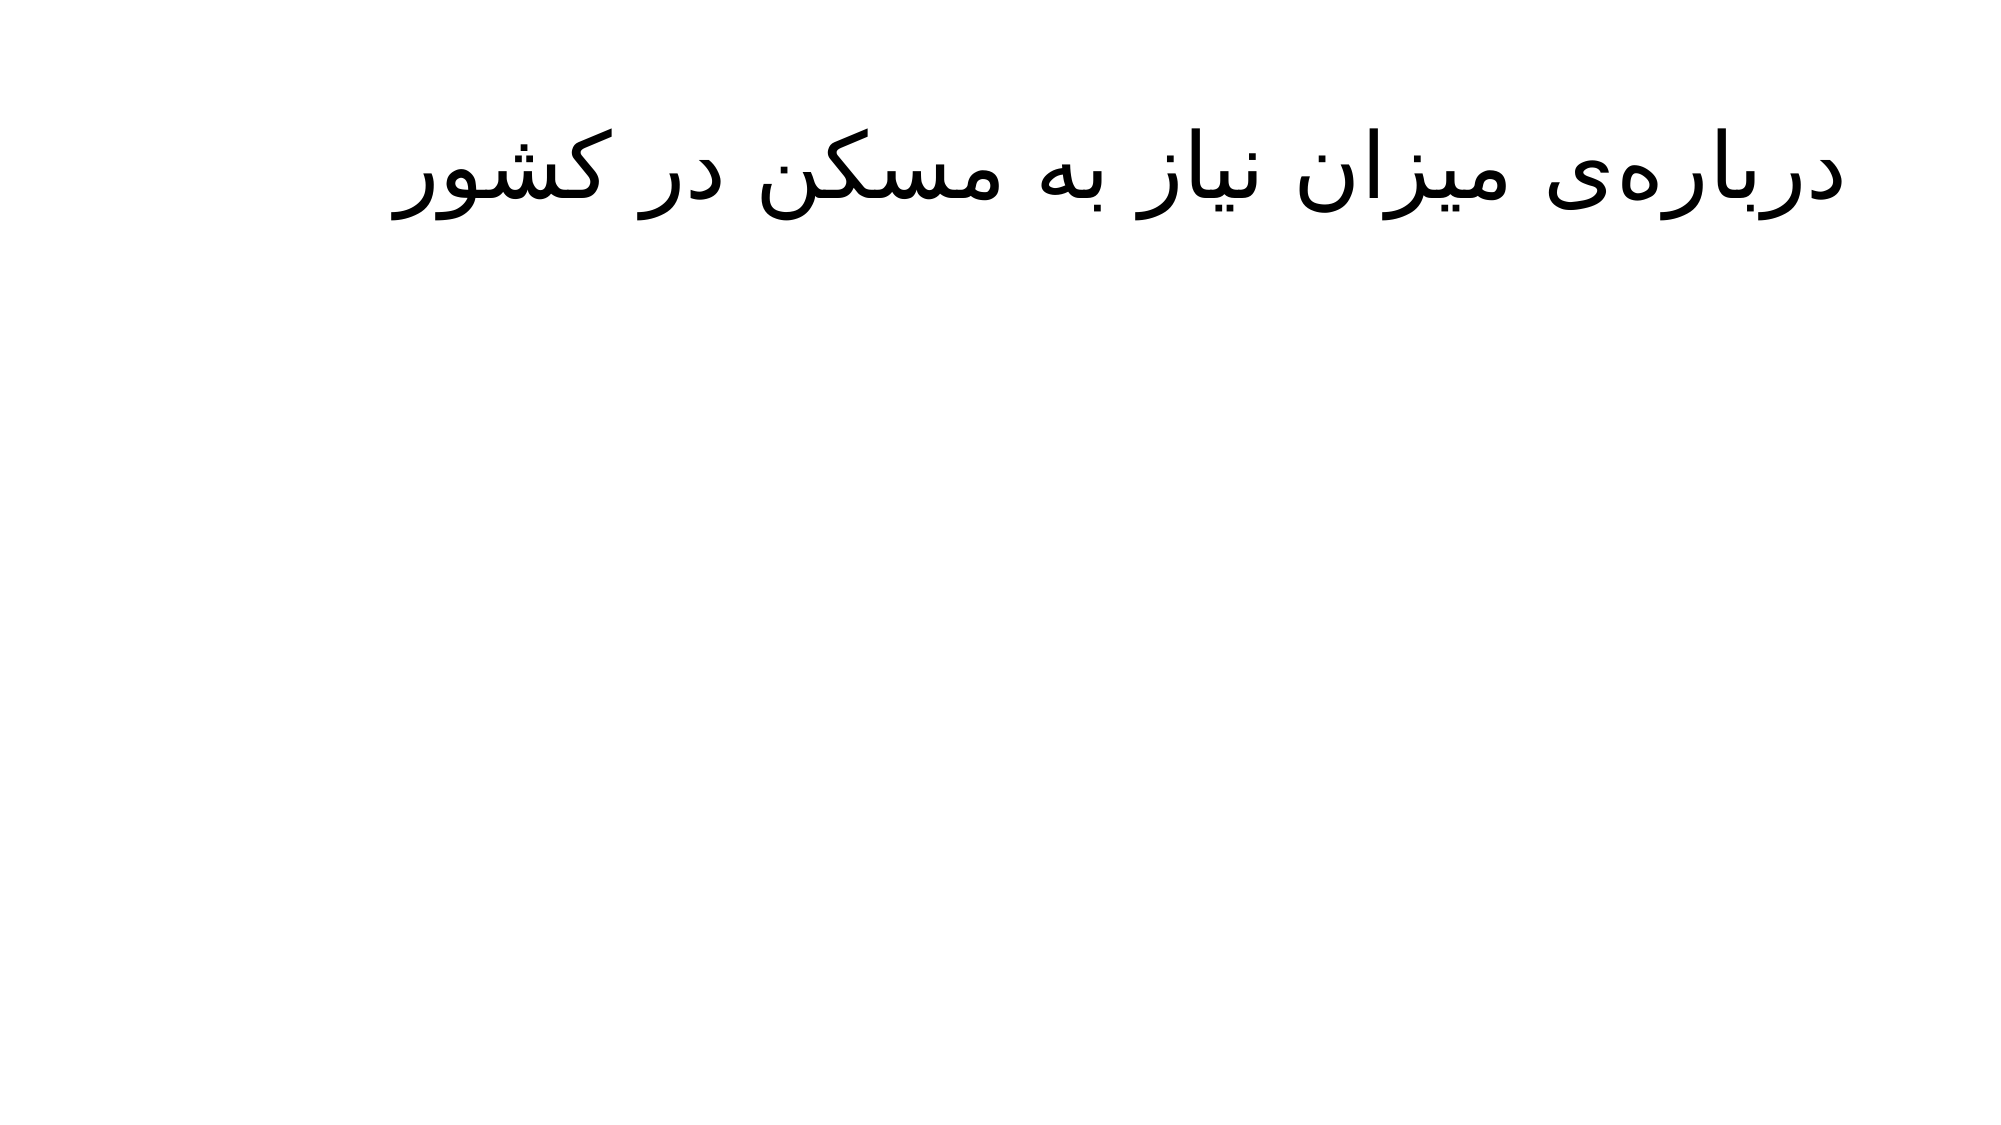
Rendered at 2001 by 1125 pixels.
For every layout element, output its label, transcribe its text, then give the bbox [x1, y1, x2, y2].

title درباره‌ی میزان نیاز به مسکن در کشور [137, 59, 1863, 278]
